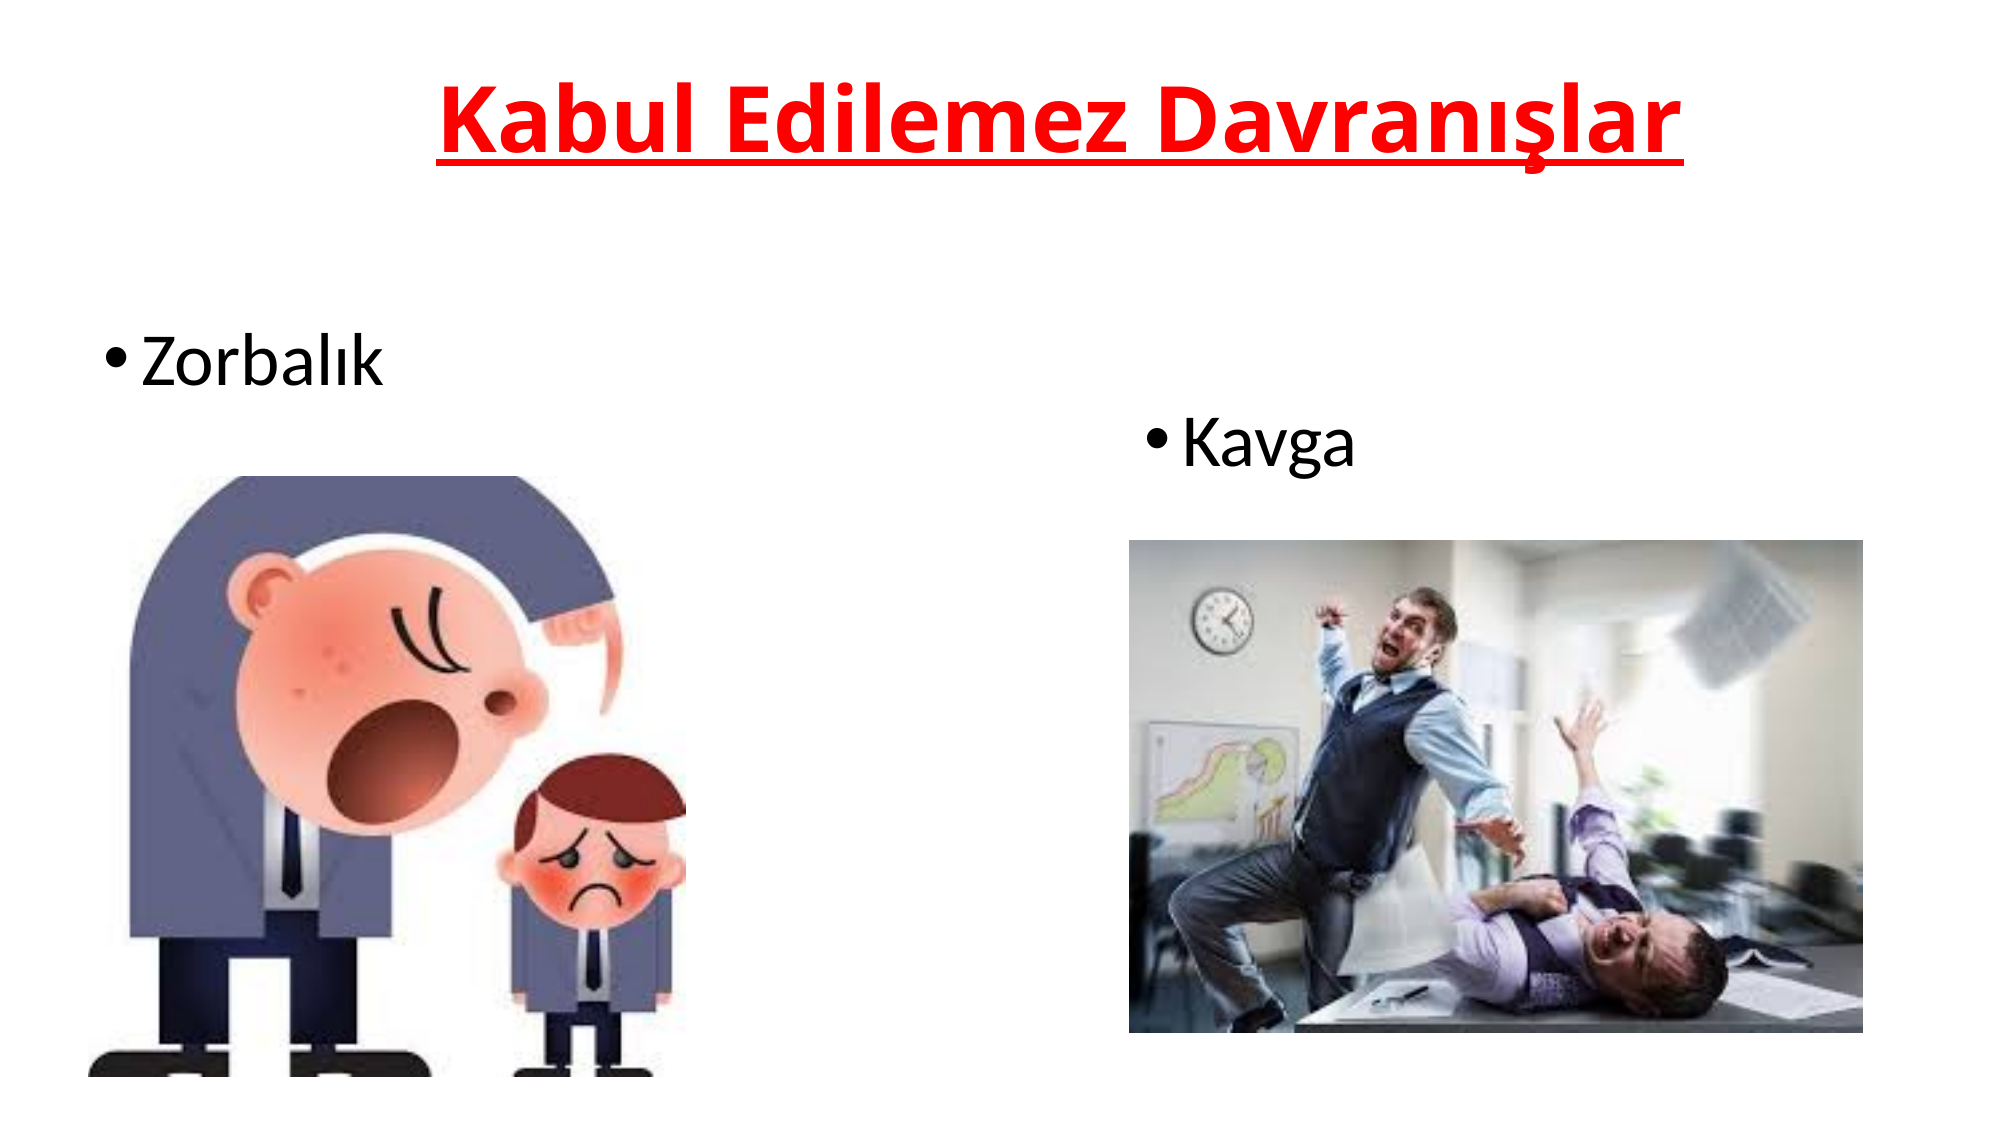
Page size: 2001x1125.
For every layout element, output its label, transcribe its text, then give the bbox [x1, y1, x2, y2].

picture [1129, 540, 1863, 1033]
text_box Kavga [1129, 394, 2000, 477]
picture [88, 476, 687, 1077]
list Zorbalık [88, 312, 959, 395]
text_box Kabul Edilemez Davranışlar [421, 14, 1792, 232]
